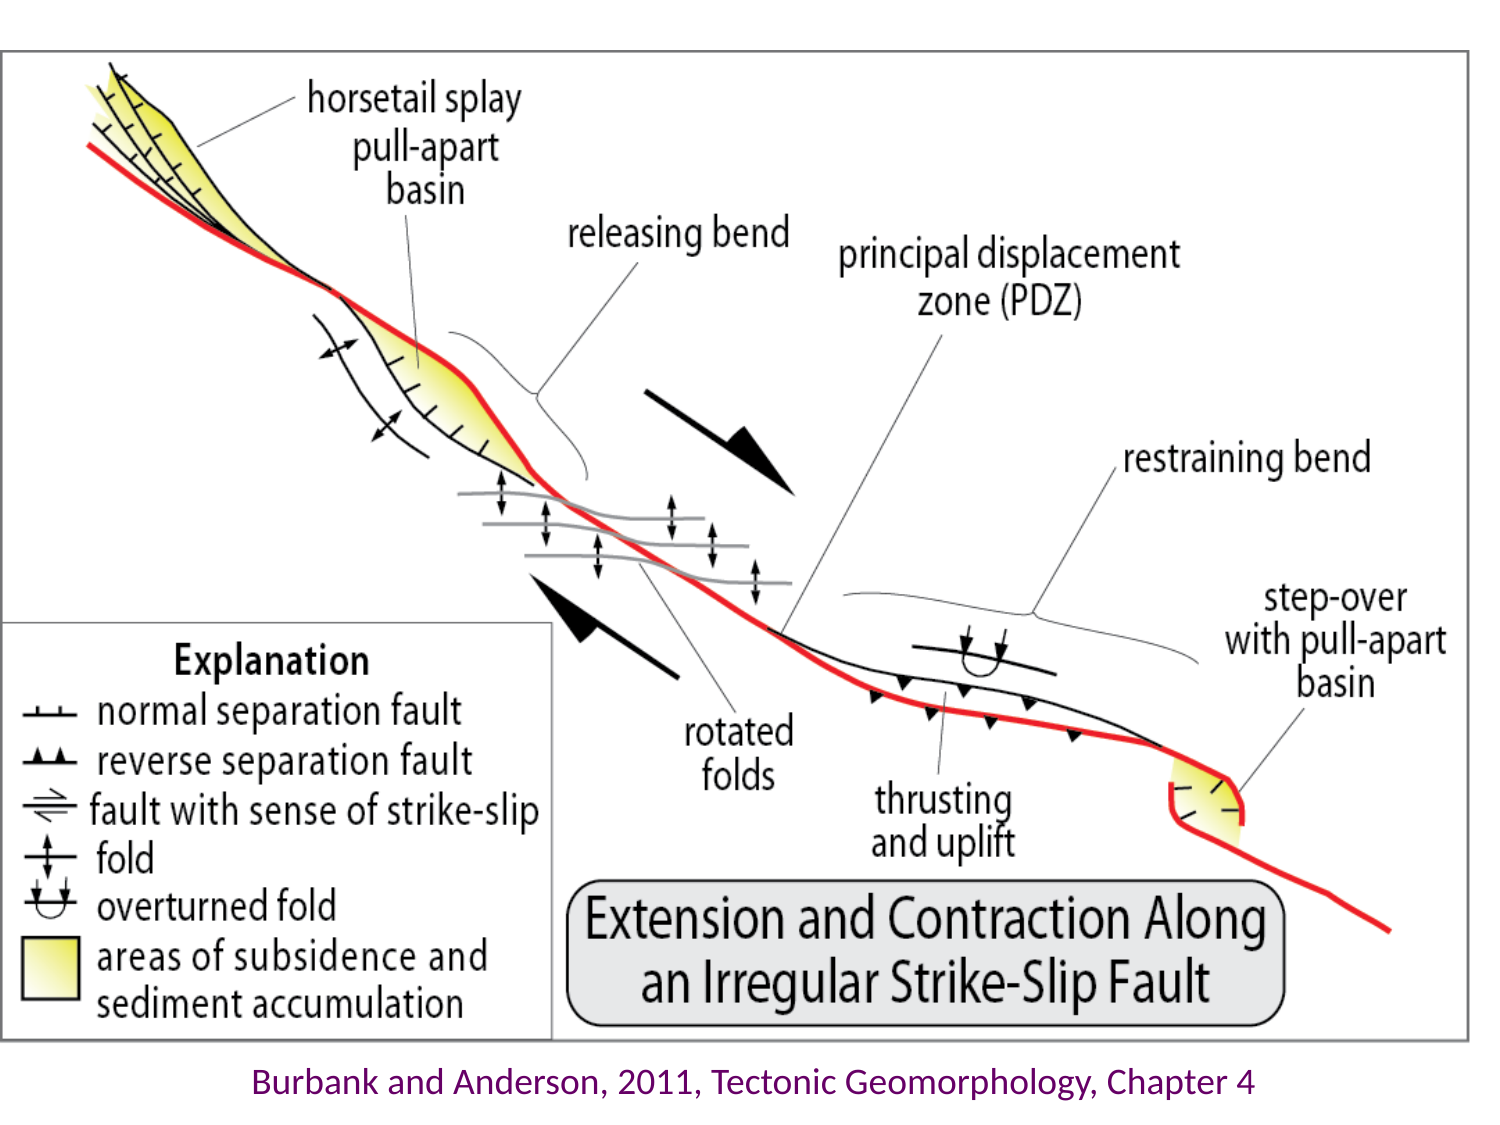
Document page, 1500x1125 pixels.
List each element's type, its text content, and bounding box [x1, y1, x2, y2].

picture [0, 50, 1471, 1051]
subtitle Burbank and Anderson, 2011, Tectonic Geomorphology, Chapter 4 [139, 1058, 1369, 1121]
